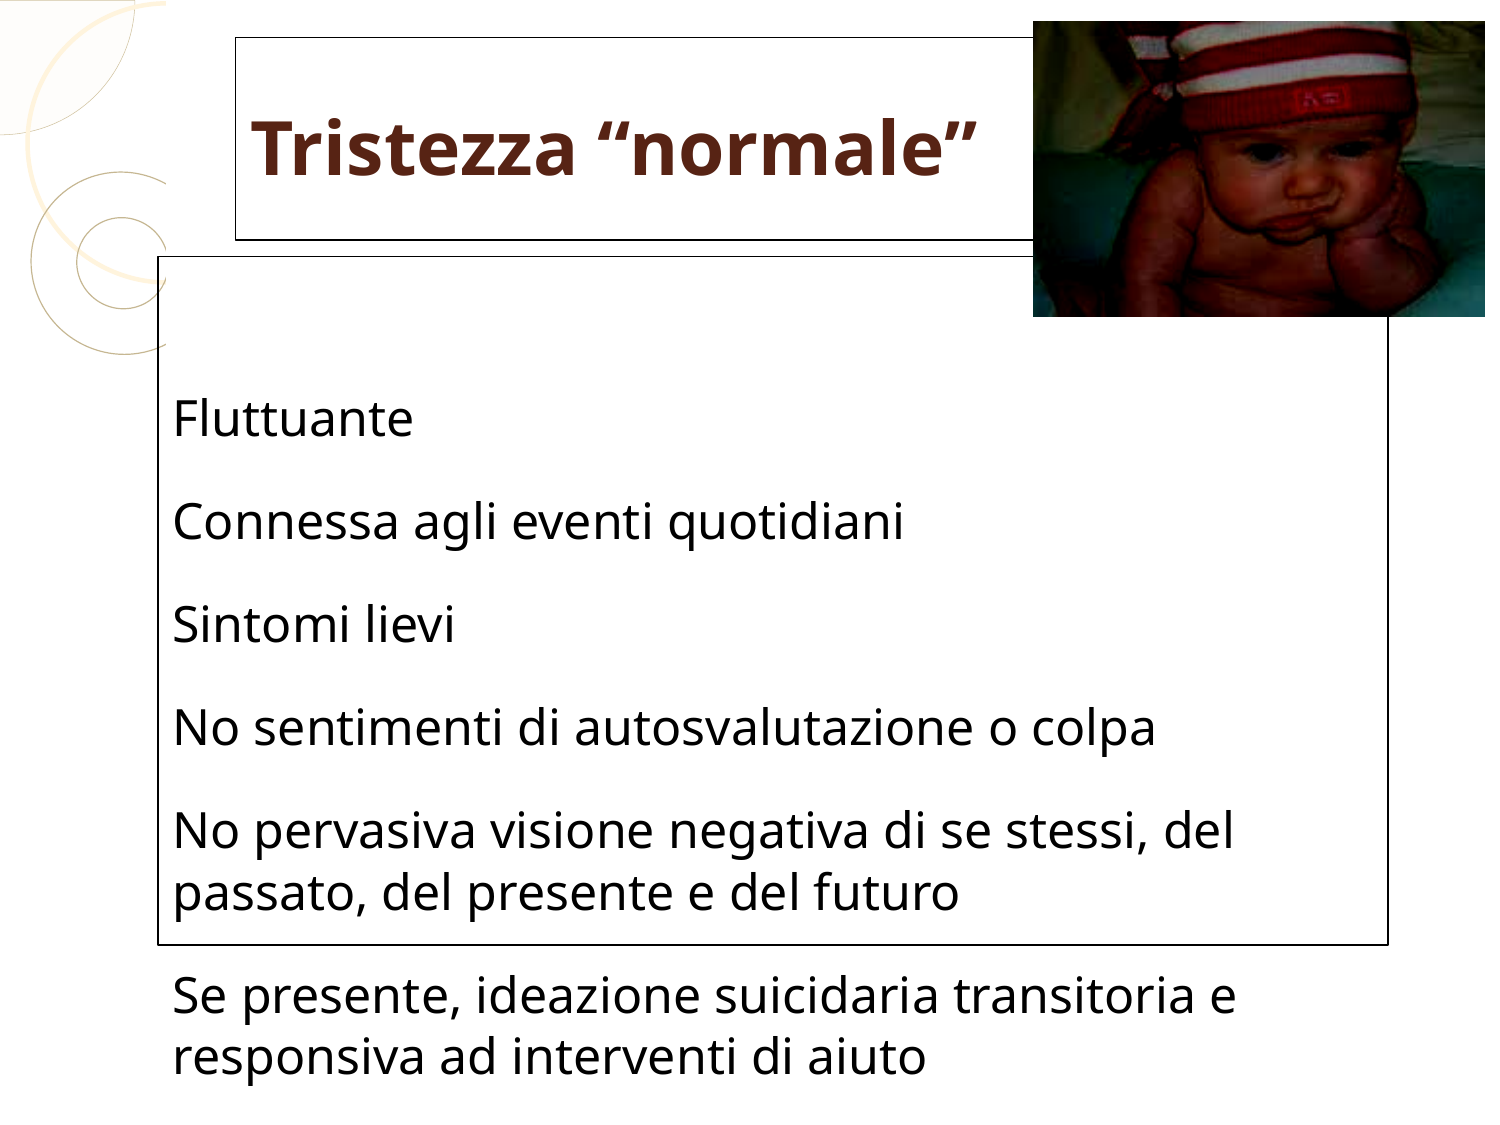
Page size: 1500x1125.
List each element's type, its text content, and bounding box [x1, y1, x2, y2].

title Tristezza “normale” [235, 37, 1033, 241]
picture [1033, 21, 1485, 317]
text_box Fluttuante Connessa agli eventi quotidiani Sintomi lievi No sentimenti di autosvalutazione o colpa No pervasiva visione negativa di se stessi, del passato, del presente e del futuro Se presente, ideazione suicidaria transitoria e responsiva ad interventi di aiuto [157, 256, 1388, 945]
